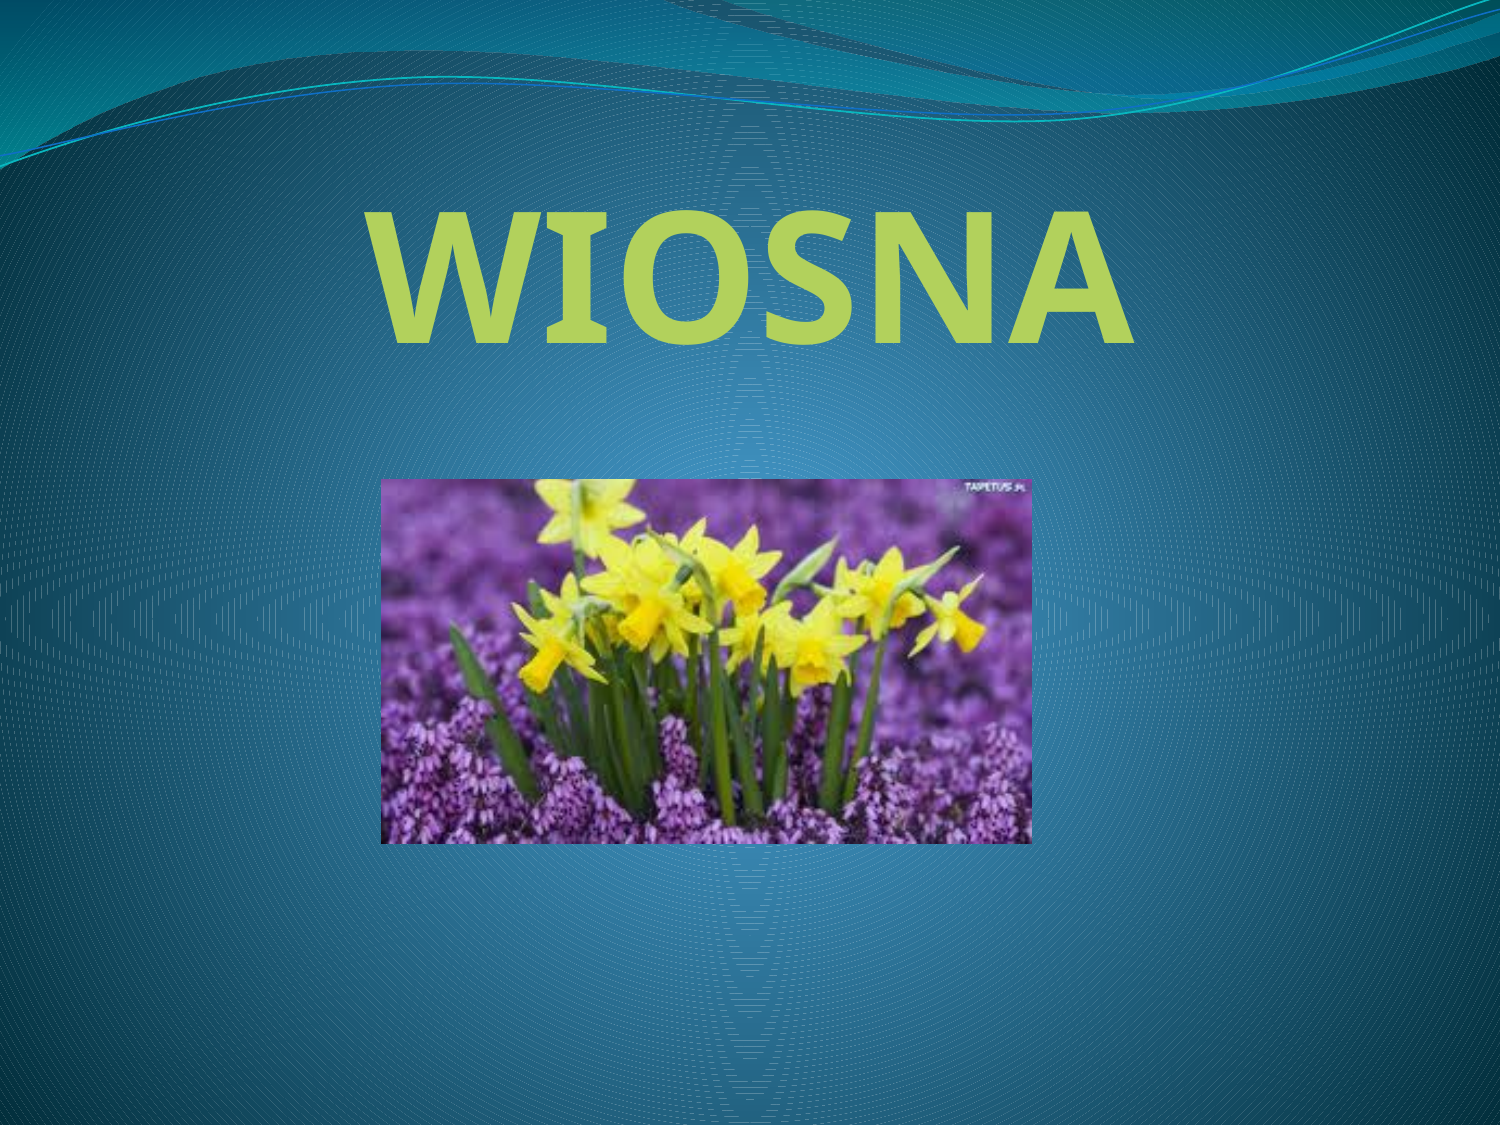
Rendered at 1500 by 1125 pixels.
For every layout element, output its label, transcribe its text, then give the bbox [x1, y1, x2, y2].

picture [381, 479, 1032, 844]
text_box WIOSNA [313, 152, 1187, 388]
